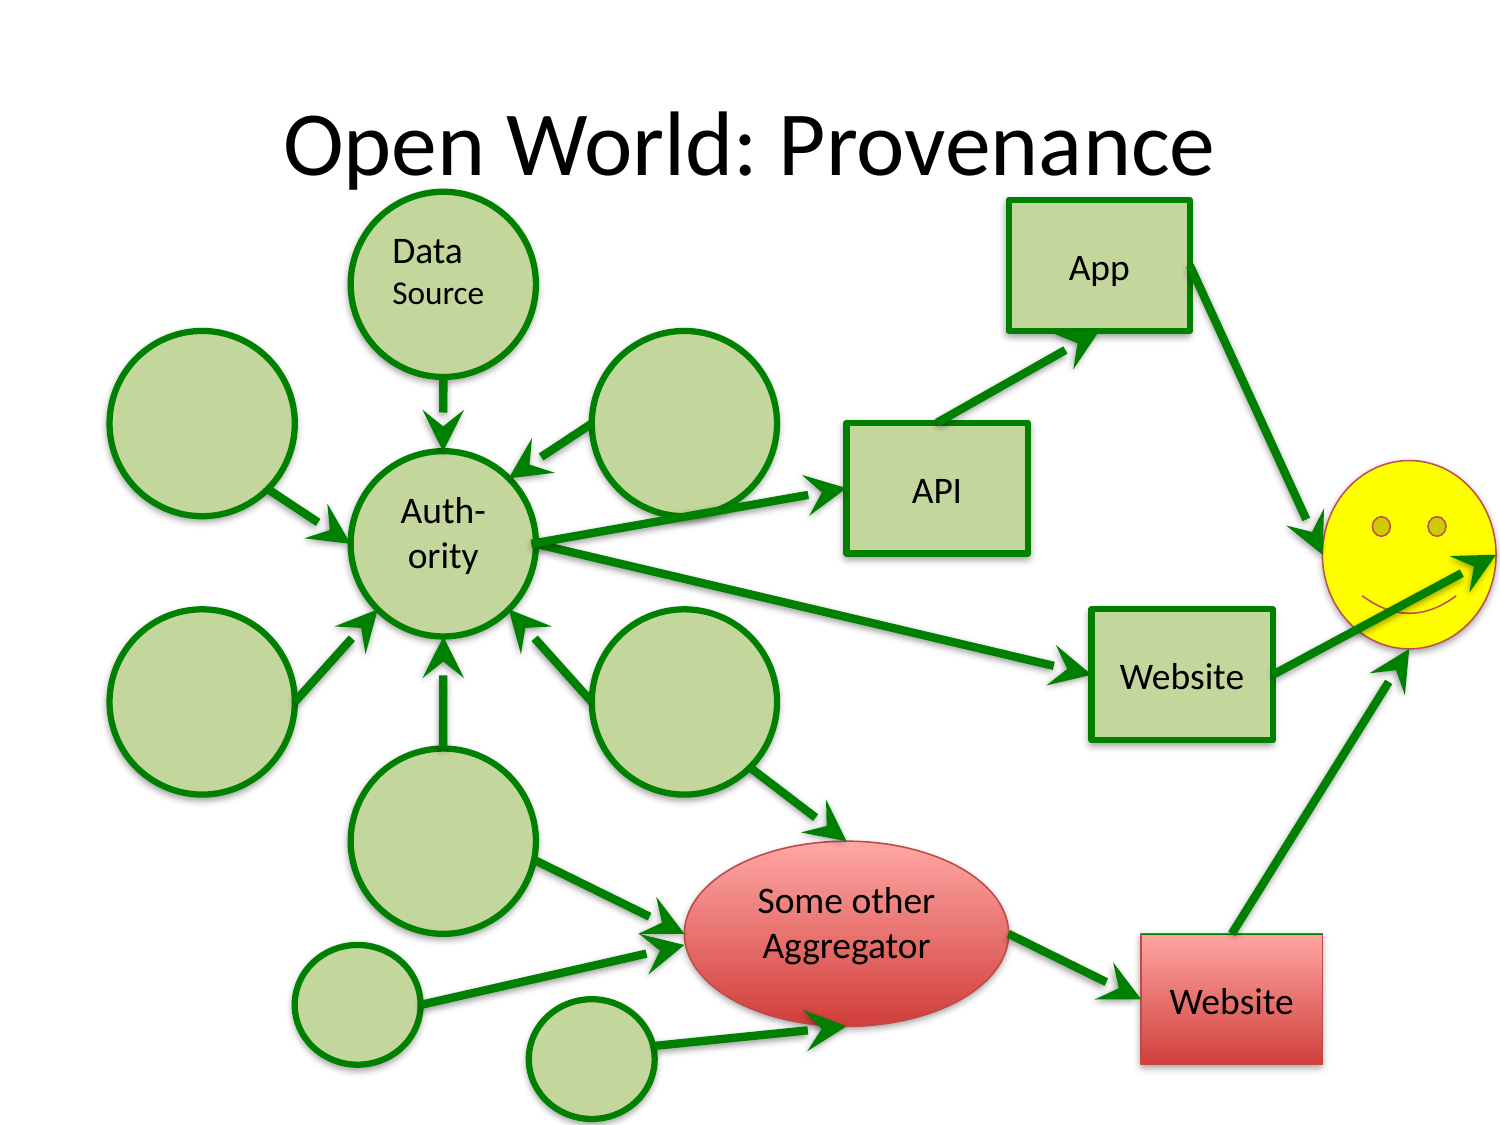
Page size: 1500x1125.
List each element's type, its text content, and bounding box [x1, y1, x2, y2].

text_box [420, 944, 685, 1006]
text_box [972, 295, 1065, 459]
text_box Some other Aggregator [684, 840, 1010, 1028]
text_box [535, 860, 685, 934]
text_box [761, 755, 836, 853]
text_box [350, 748, 536, 934]
text_box [1321, 459, 1497, 623]
title Open World: Provenance [75, 45, 1425, 233]
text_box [1177, 702, 1464, 881]
text_box [1366, 562, 1497, 650]
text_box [1008, 933, 1142, 1000]
text_box [109, 609, 295, 795]
text_box [591, 330, 778, 486]
text_box Website [1140, 933, 1323, 1065]
text_box Website [1091, 609, 1274, 741]
text_box Auth-ority [350, 451, 530, 637]
text_box [294, 944, 420, 1065]
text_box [535, 543, 1092, 675]
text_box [508, 609, 592, 703]
text_box Data Source [350, 191, 536, 377]
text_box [294, 609, 378, 703]
text_box [592, 683, 778, 795]
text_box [1272, 621, 1349, 676]
text_box App [1008, 199, 1191, 332]
text_box [528, 1013, 655, 1119]
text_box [1189, 265, 1349, 489]
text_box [531, 487, 847, 545]
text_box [508, 423, 592, 479]
text_box API [846, 422, 1028, 542]
text_box [109, 330, 295, 517]
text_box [654, 1026, 847, 1047]
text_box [281, 474, 337, 559]
